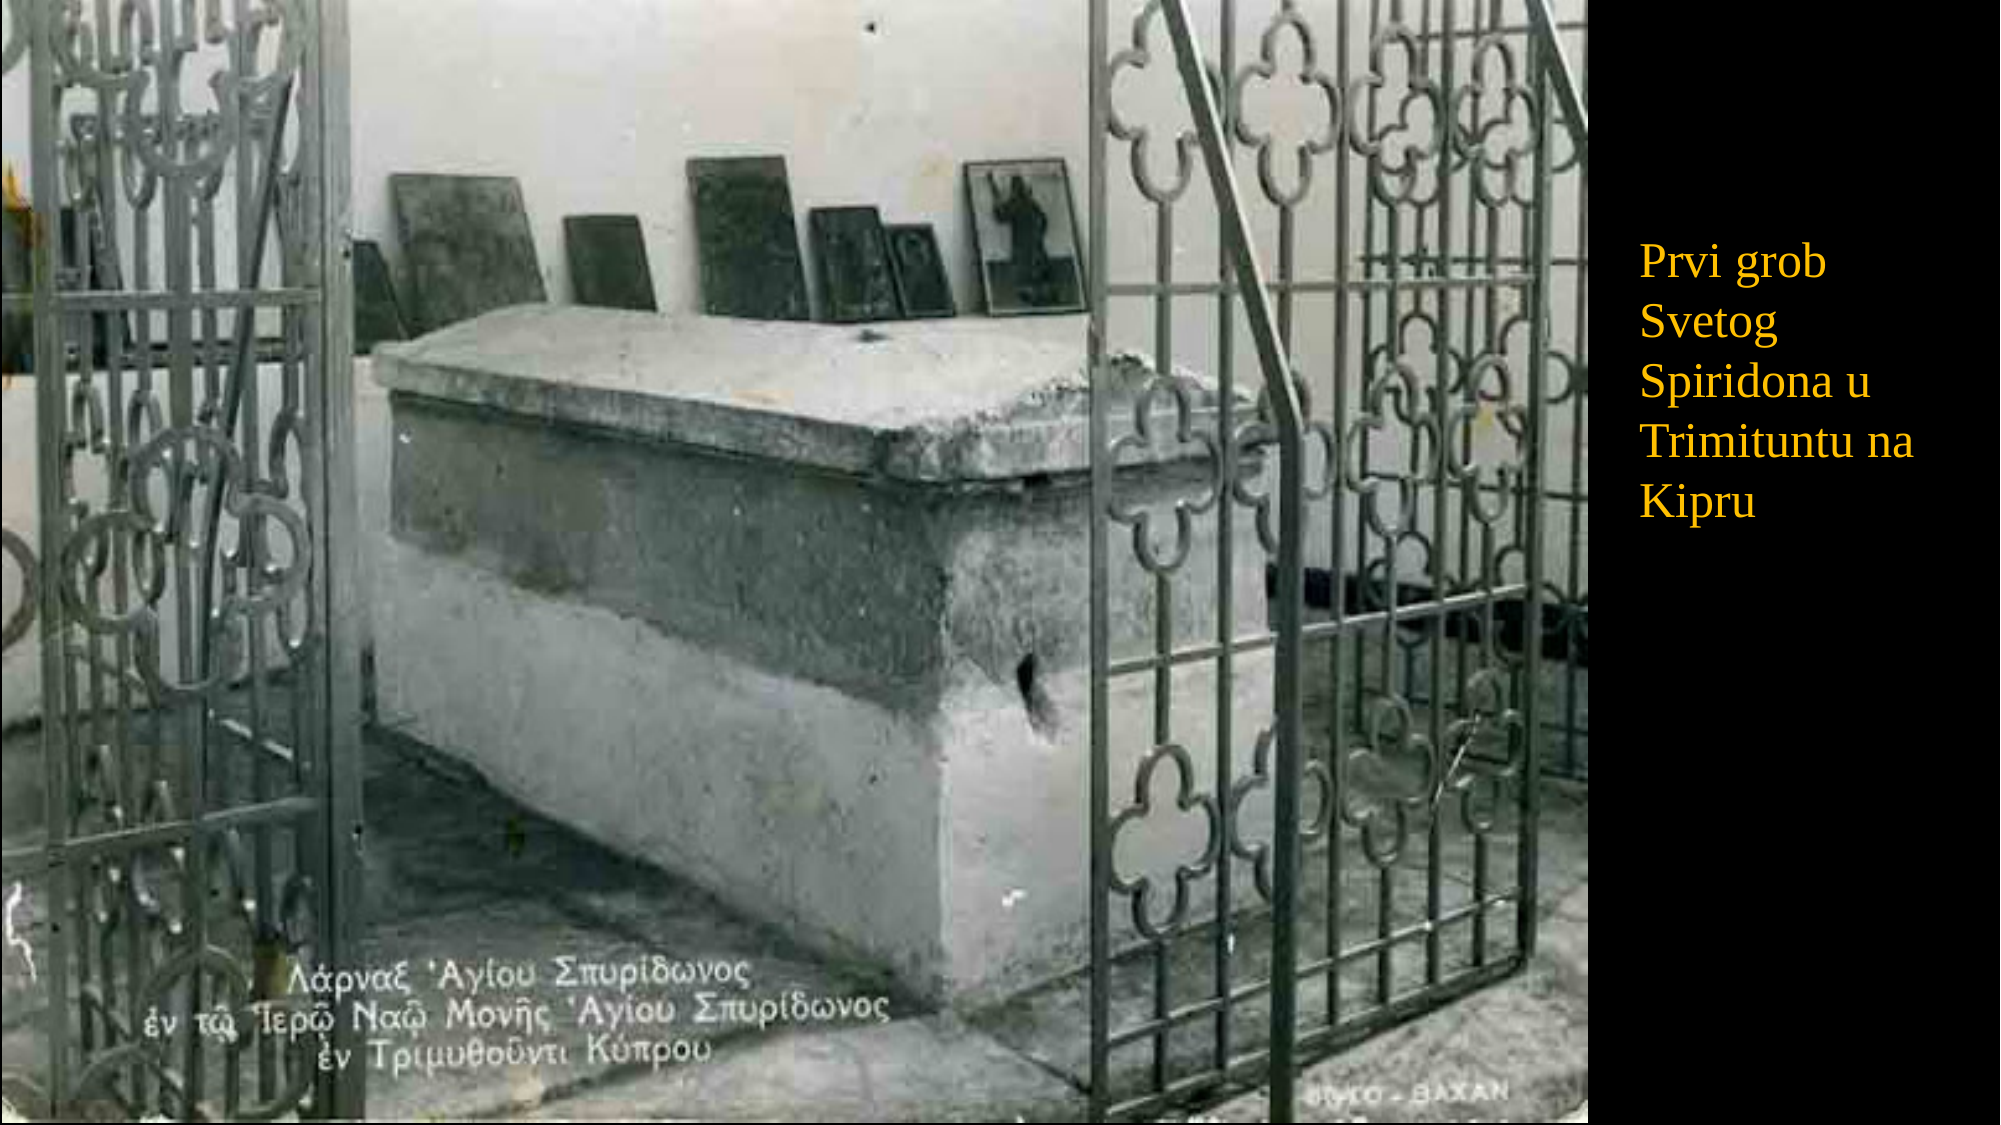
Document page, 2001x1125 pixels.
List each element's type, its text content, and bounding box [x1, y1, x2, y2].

text_box Prvi grob Svetog Spiridona u Trimituntu na Kipru [1624, 220, 1981, 535]
picture [2, 0, 1588, 1123]
